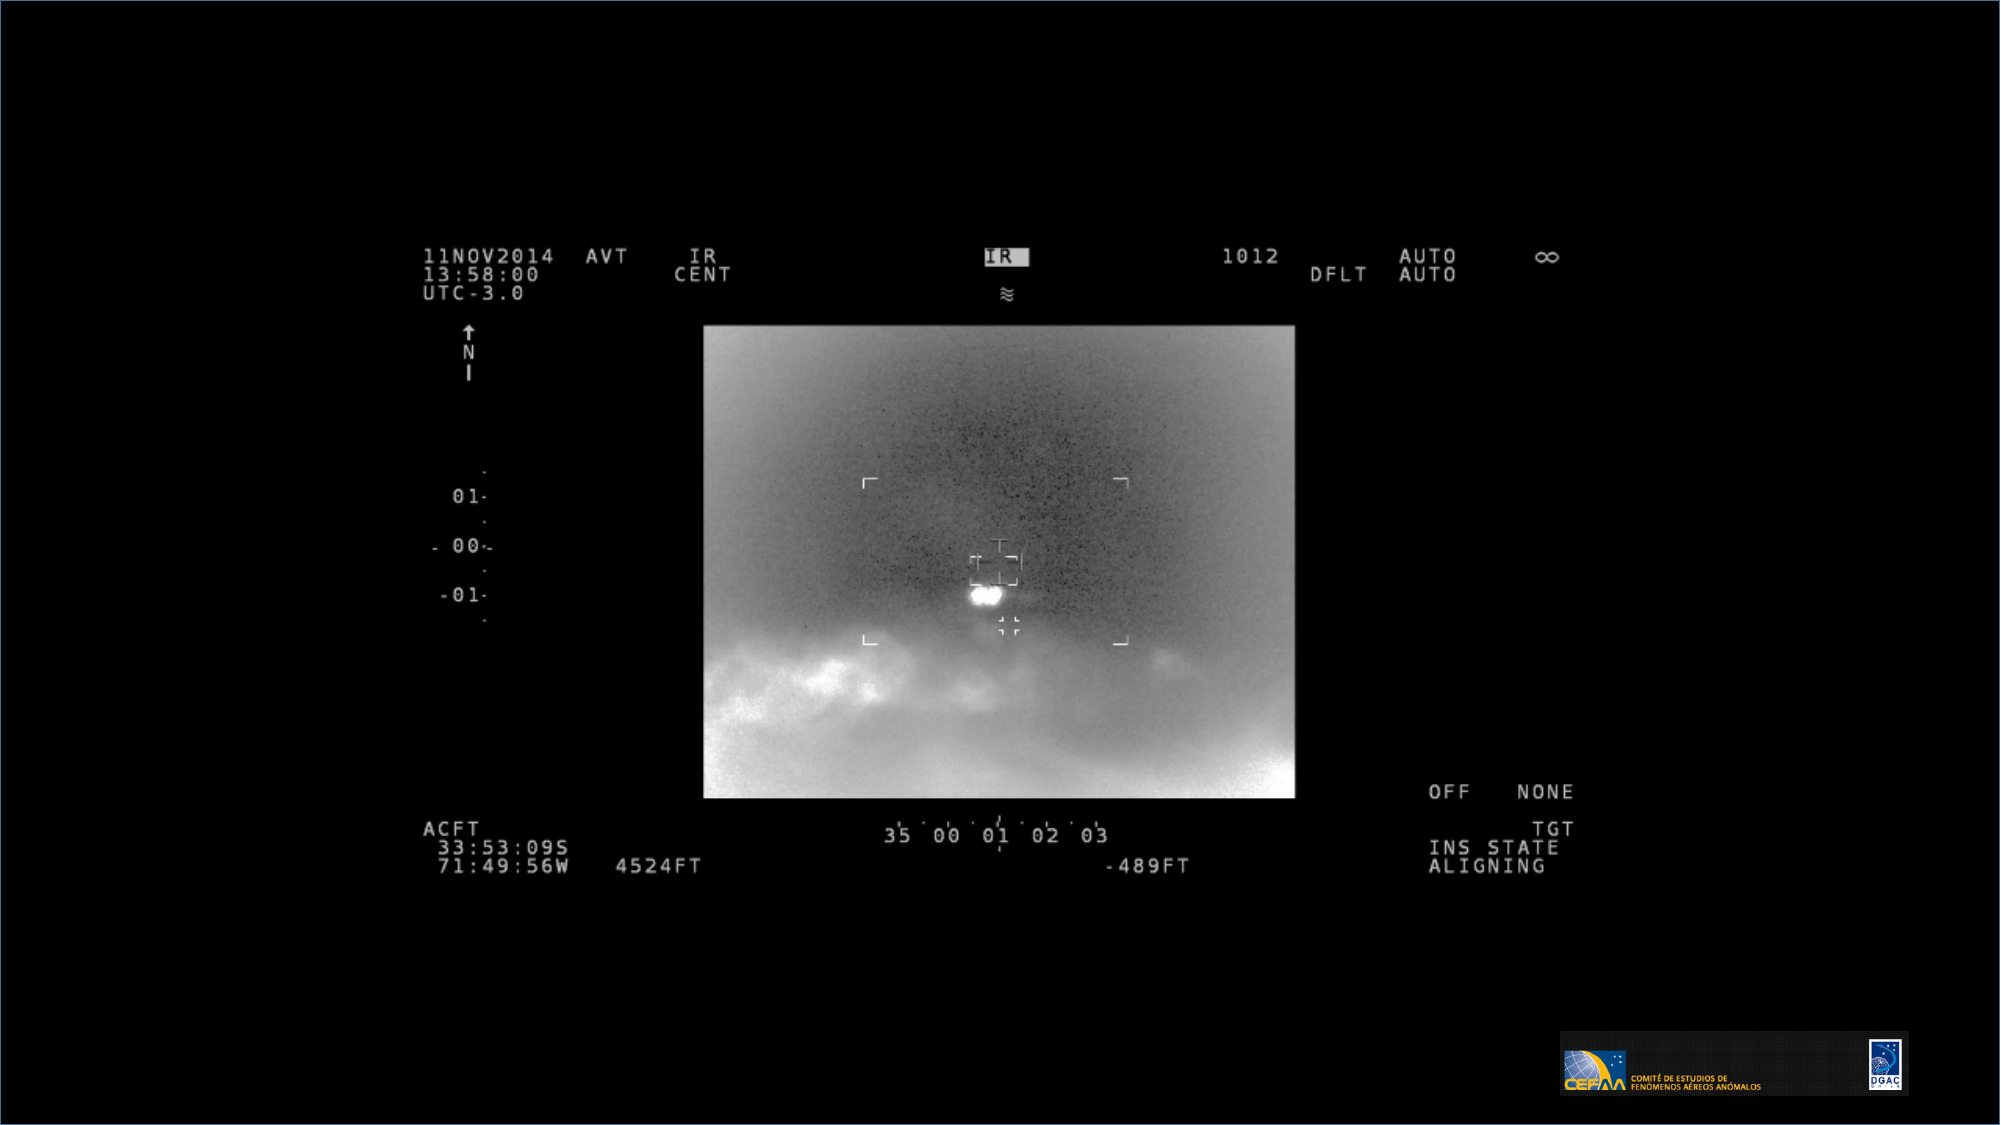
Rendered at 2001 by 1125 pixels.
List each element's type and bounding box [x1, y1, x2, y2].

text_box [0, 0, 2000, 1125]
picture [411, 231, 1589, 894]
